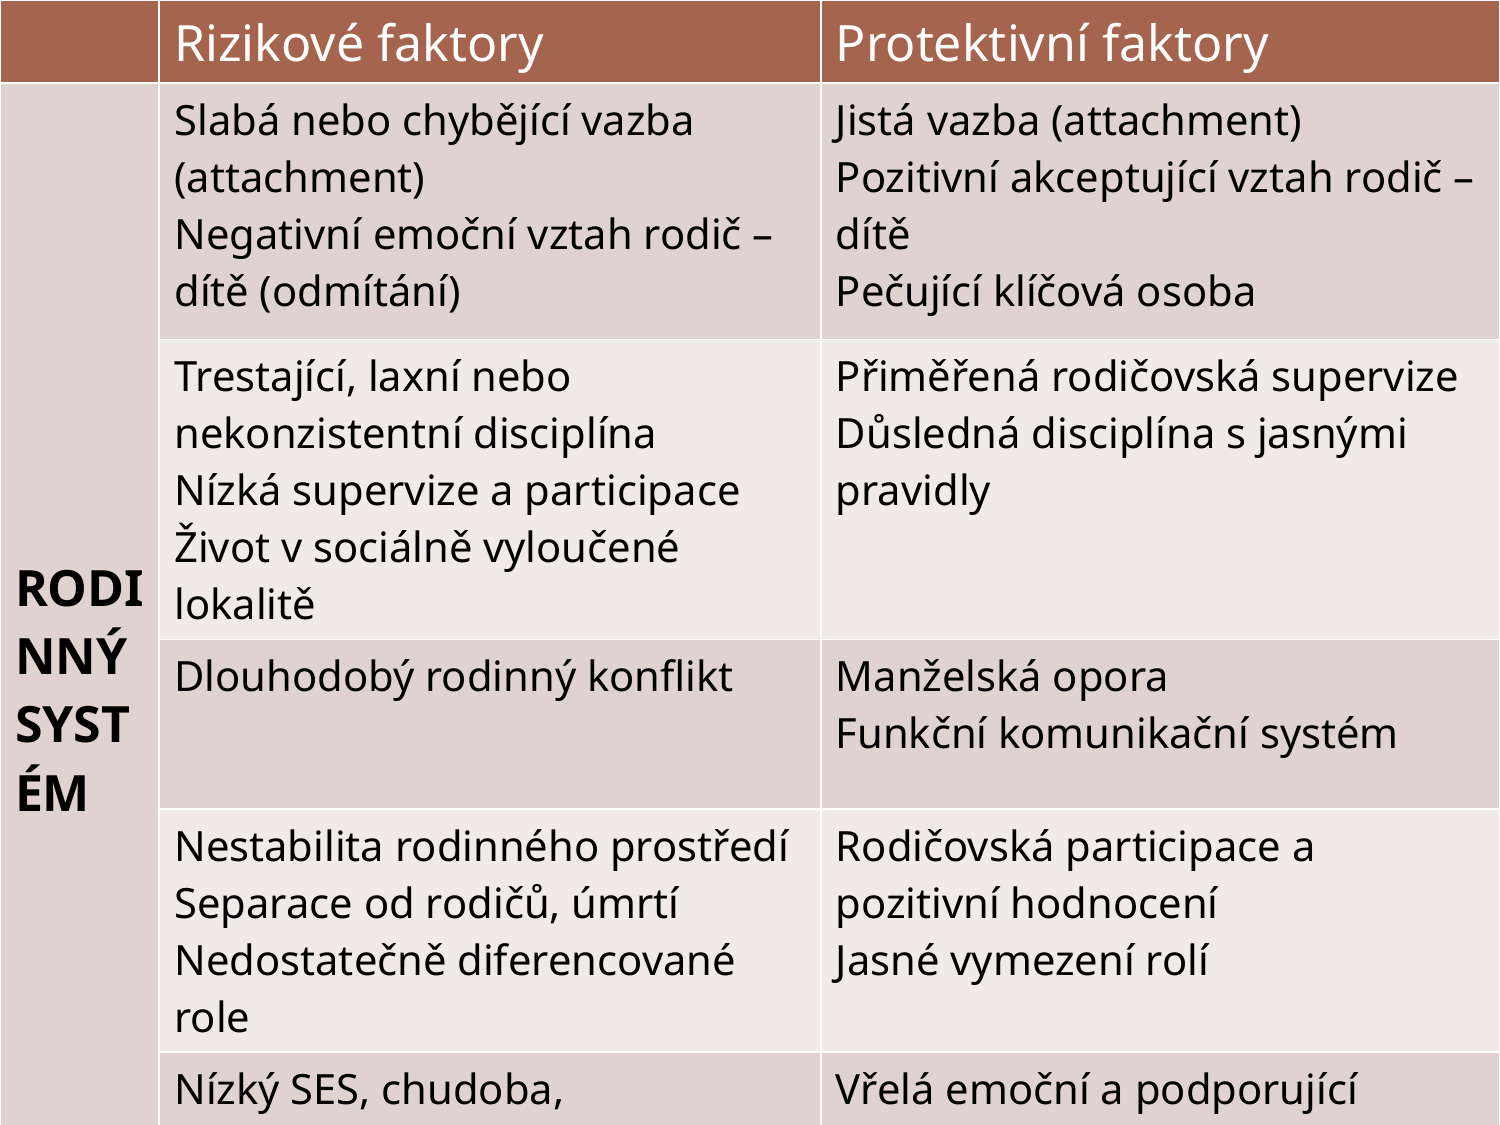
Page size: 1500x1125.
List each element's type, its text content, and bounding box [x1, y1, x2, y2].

table_cell Přiměřená rodičovská supervize Důsledná disciplína s jasnými pravidly [822, 340, 1499, 639]
table_cell Dlouhodobý rodinný konflikt [160, 640, 820, 808]
table_header Rizikové faktory [160, 1, 820, 82]
table_header [1, 1, 158, 82]
table_cell Manželská opora Funkční komunikační systém [822, 640, 1499, 808]
table_cell Trestající, laxní nebo nekonzistentní disciplína Nízká supervize a participace Život v sociálně vyloučené lokalitě [160, 340, 820, 639]
table_cell Nestabilita rodinného prostředí Separace od rodičů, úmrtí Nedostatečně diferencované role [160, 810, 820, 1051]
table_cell Nízký SES, chudoba, nezaměstnanost Kriminální chování, závislosti, zanedbávání, týrání v rodině [160, 1053, 820, 1125]
table_cell Slabá nebo chybějící vazba (attachment) Negativní emoční vztah rodič – dítě (odmítání) [160, 84, 820, 339]
table_cell RODINNÝ SYSTÉM [1, 84, 158, 1125]
table_cell Rodičovská participace a pozitivní hodnocení Jasné vymezení rolí [822, 810, 1499, 1051]
table_cell Jistá vazba (attachment) Pozitivní akceptující vztah rodič – dítě Pečující klíčová osoba [822, 84, 1499, 339]
table_cell Vřelá emoční a podporující výchova [822, 1053, 1499, 1125]
table_header Protektivní faktory [822, 1, 1499, 82]
